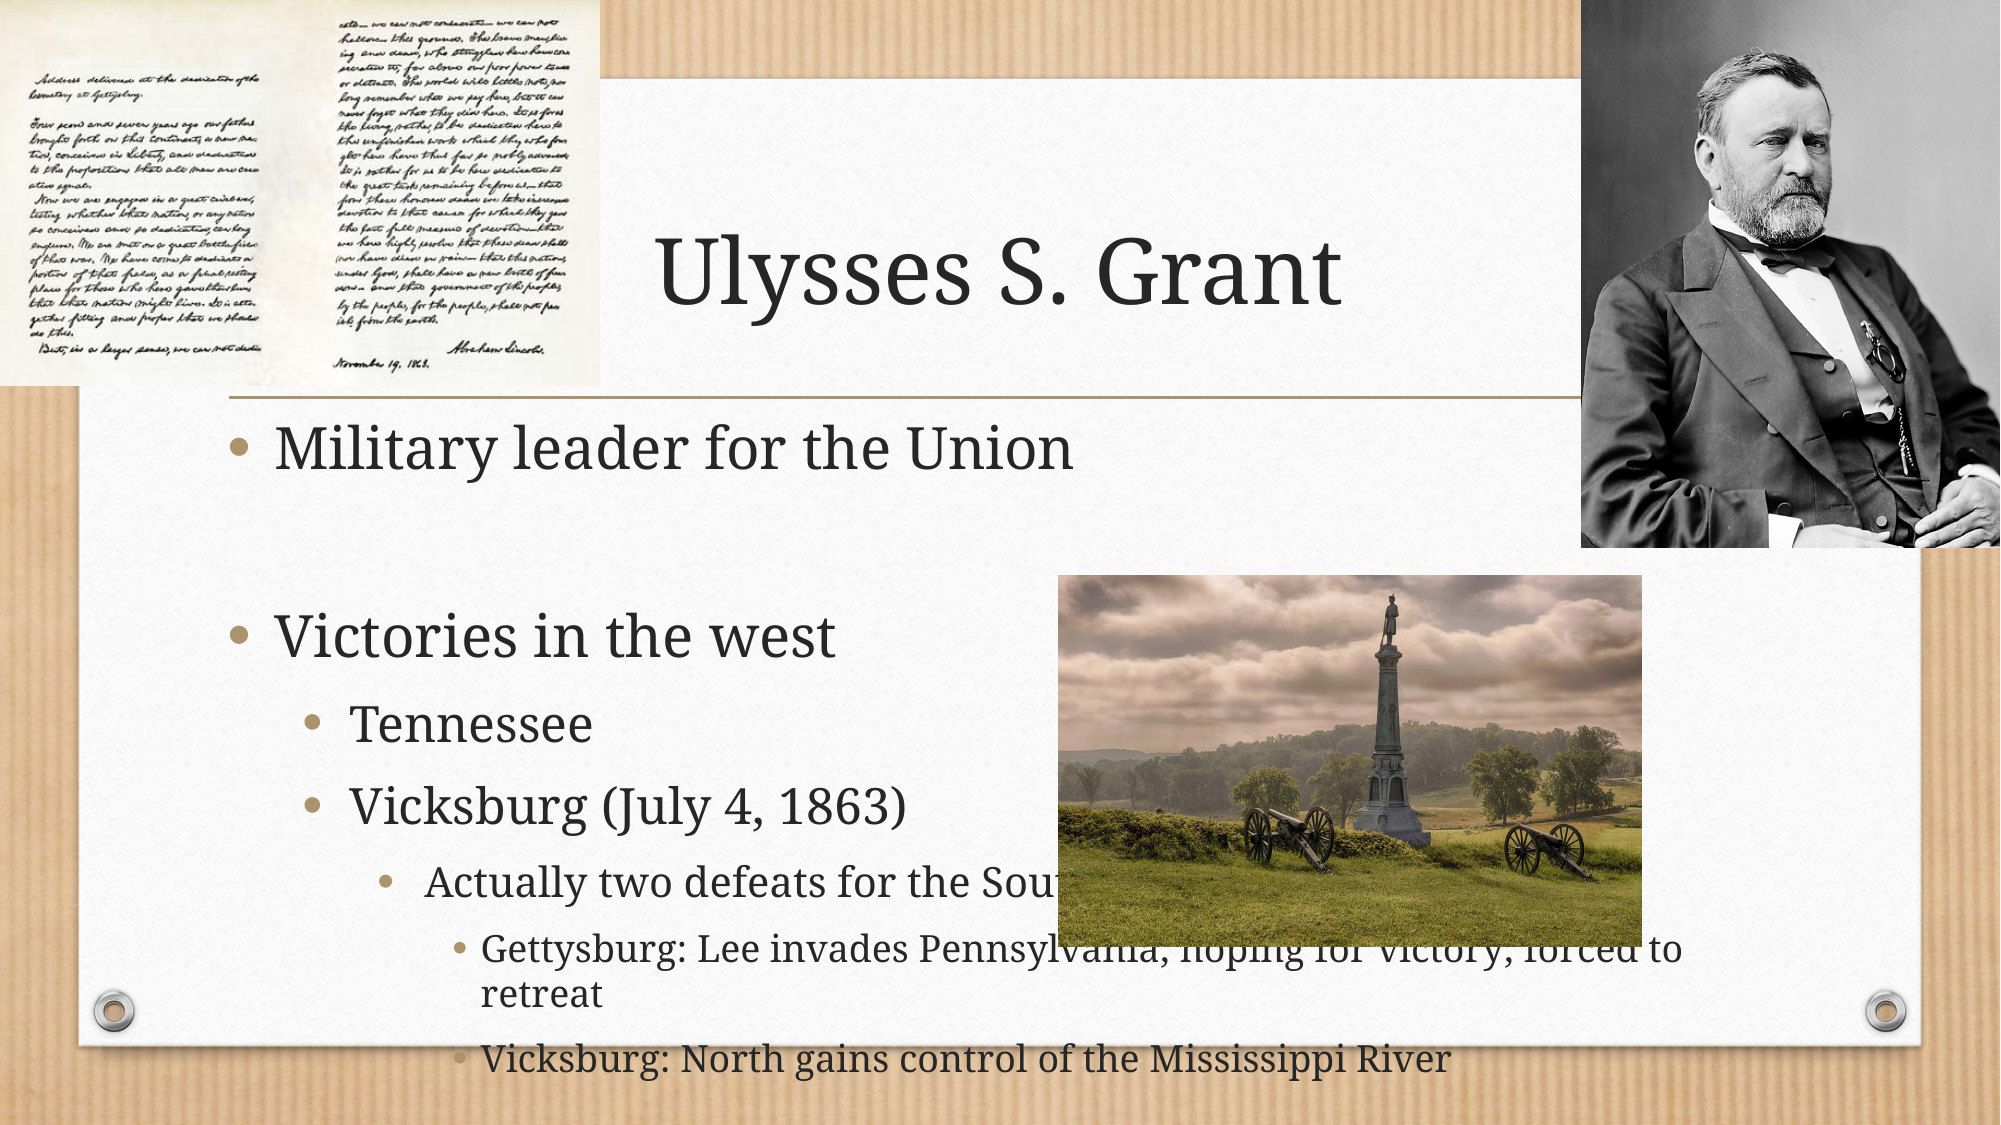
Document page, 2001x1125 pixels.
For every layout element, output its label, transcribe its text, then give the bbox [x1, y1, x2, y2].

title Ulysses S. Grant [601, 161, 1580, 375]
list Military leader for the Union Victories in the west Tennessee Vicksburg (July 4, 1863) Actually two defeats for the South Gettysburg: Lee invades Pennsylvania; hoping for victory; forced to retreat Vicksburg: North gains control of the Mississippi River [212, 403, 1788, 1024]
picture [0, 0, 2001, 1125]
